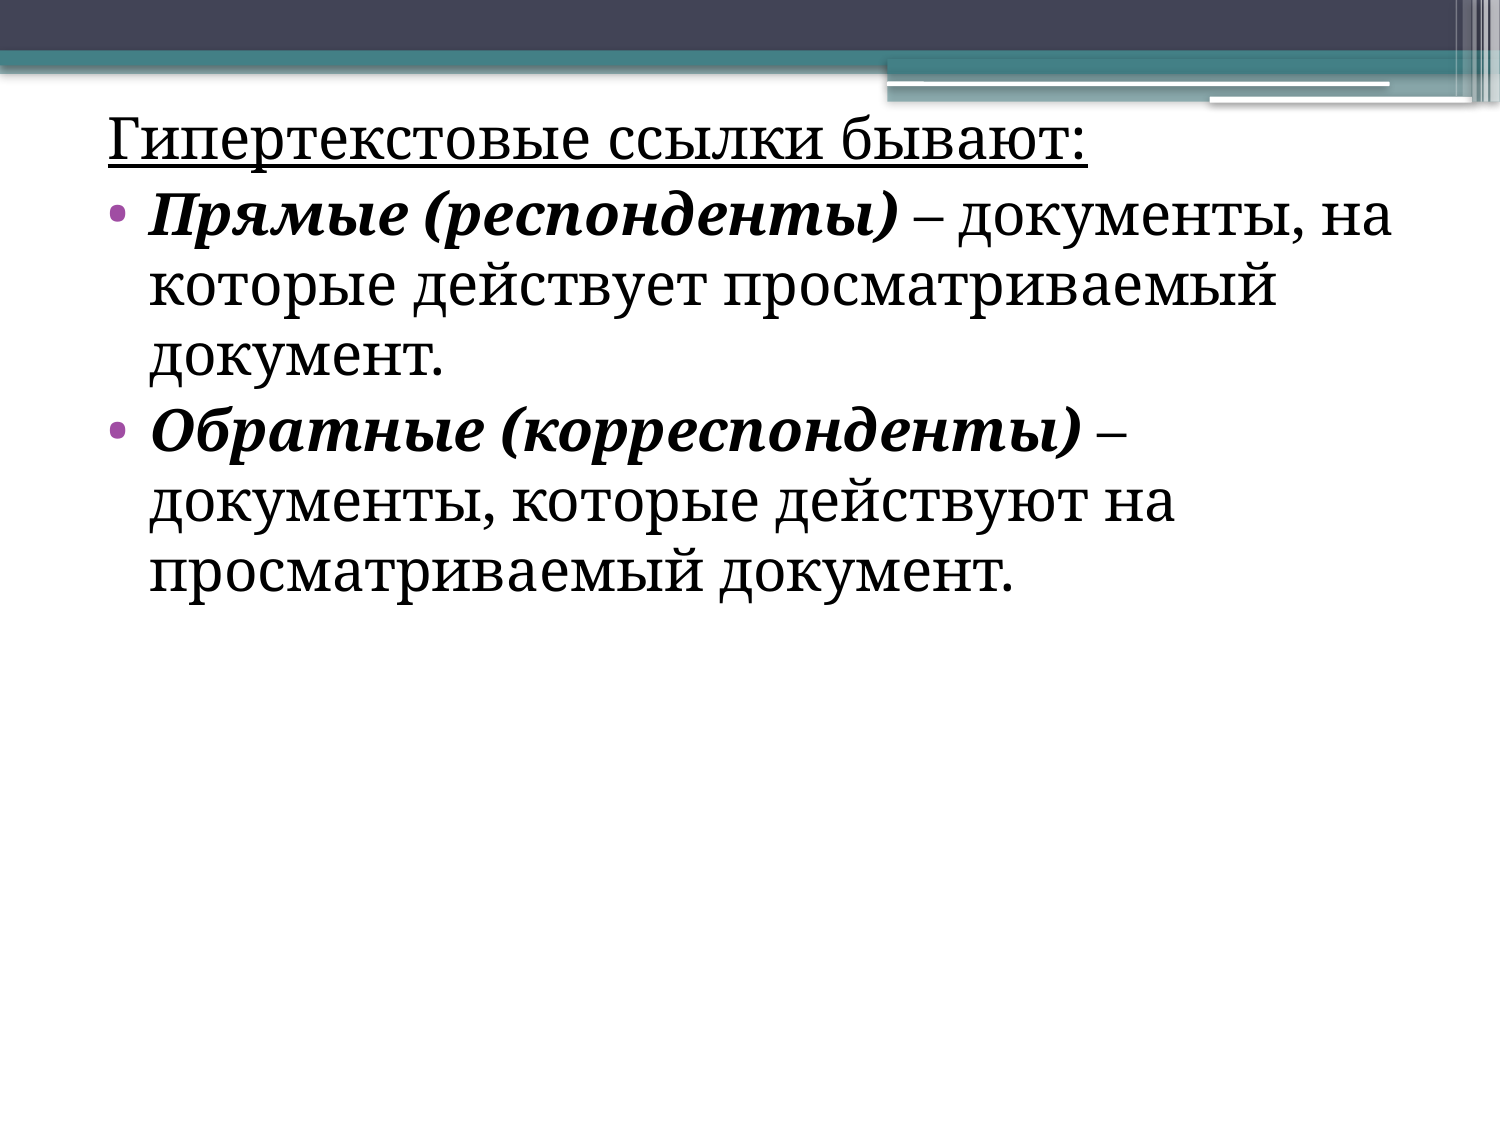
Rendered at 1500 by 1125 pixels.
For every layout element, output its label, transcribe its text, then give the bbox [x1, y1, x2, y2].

list Гипертекстовые ссылки бывают: Прямые (респонденты) – документы, на которые действует просматриваемый документ. Обратные (корреспонденты) – документы, которые действуют на просматриваемый документ. [75, 93, 1425, 1005]
